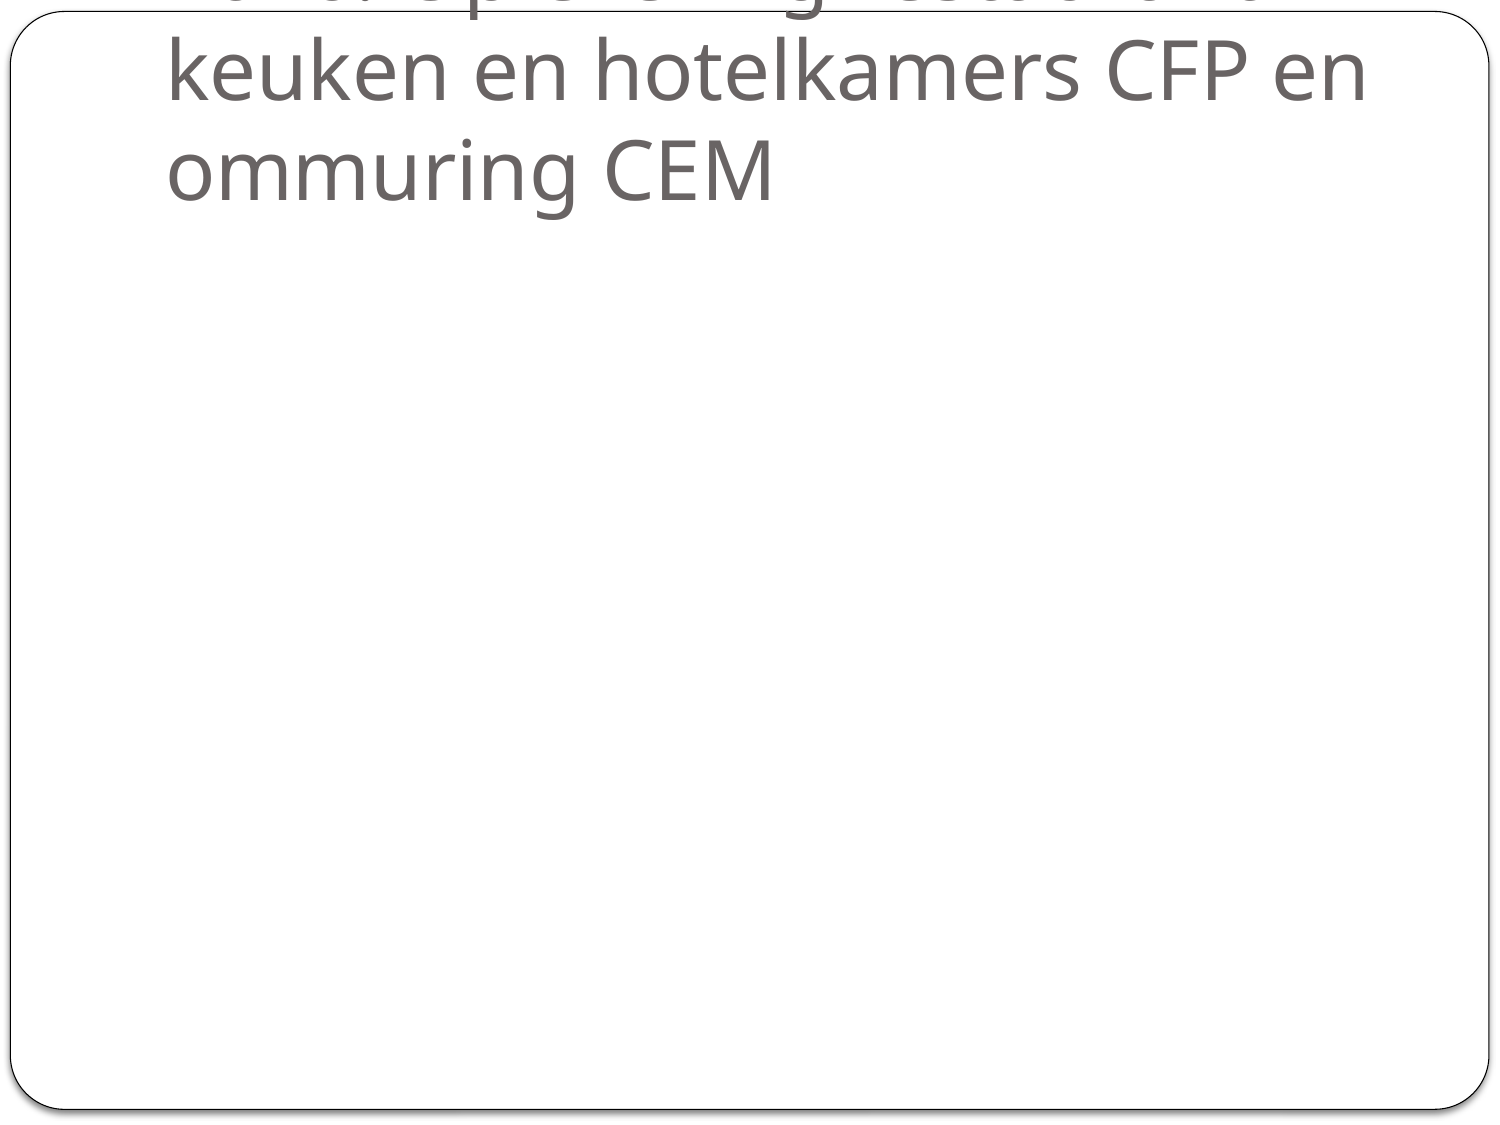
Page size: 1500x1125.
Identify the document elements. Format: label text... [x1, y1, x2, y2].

title 2016: Oplevering restaurant / keuken en hotelkamers CFP en ommuring CEM [149, 44, 1426, 233]
